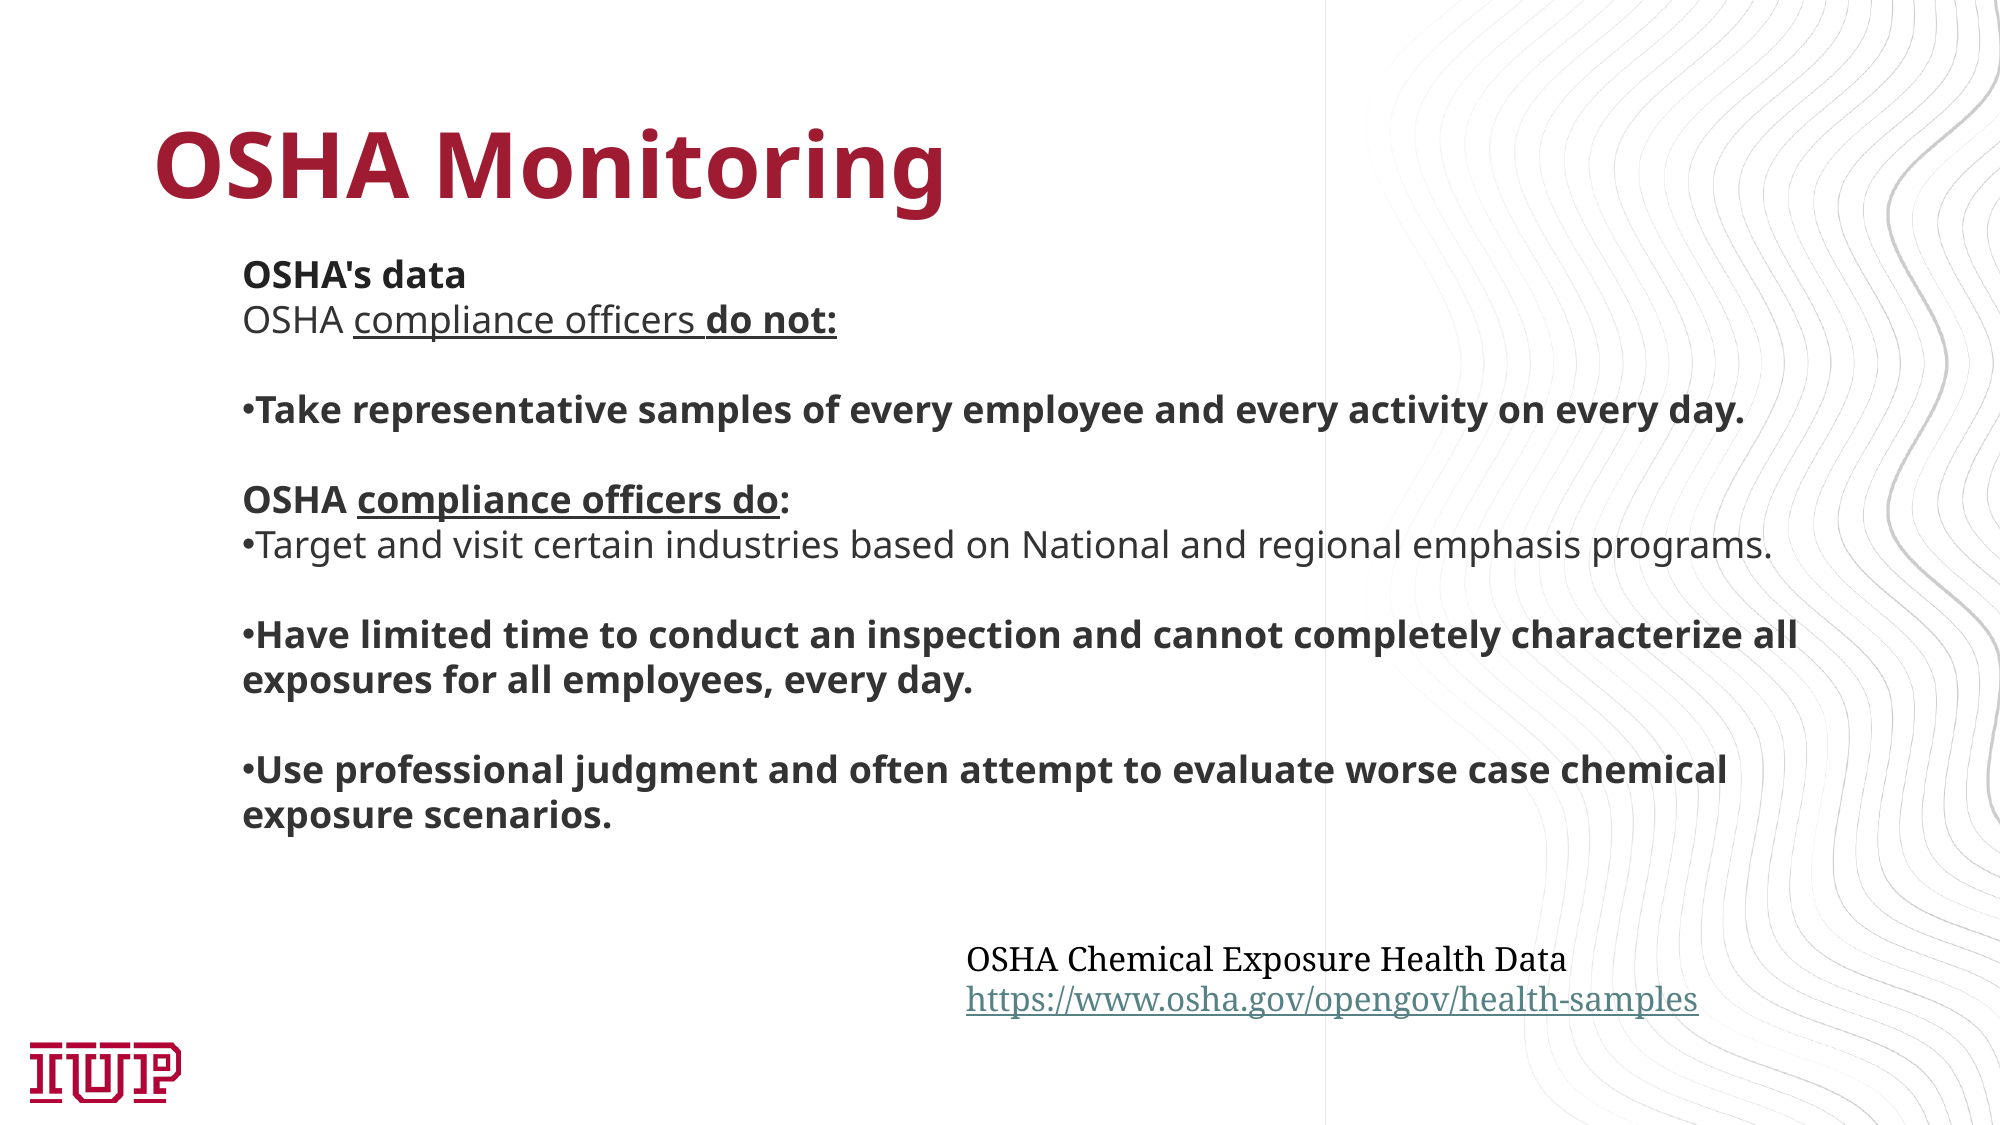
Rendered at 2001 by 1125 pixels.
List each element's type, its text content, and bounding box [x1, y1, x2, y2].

text_box OSHA's data OSHA compliance officers do not: Take representative samples of every employee and every activity on every day. OSHA compliance officers do: Target and visit certain industries based on National and regional emphasis programs. Have limited time to conduct an inspection and cannot completely characterize all exposures for all employees, every day. Use professional judgment and often attempt to evaluate worse case chemical exposure scenarios. [227, 243, 1892, 844]
picture [1299, 0, 2000, 1125]
text_box OSHA Chemical Exposure Health Data https://www.osha.gov/opengov/health-samples [951, 930, 1843, 1076]
title OSHA Monitoring [137, 59, 1863, 278]
